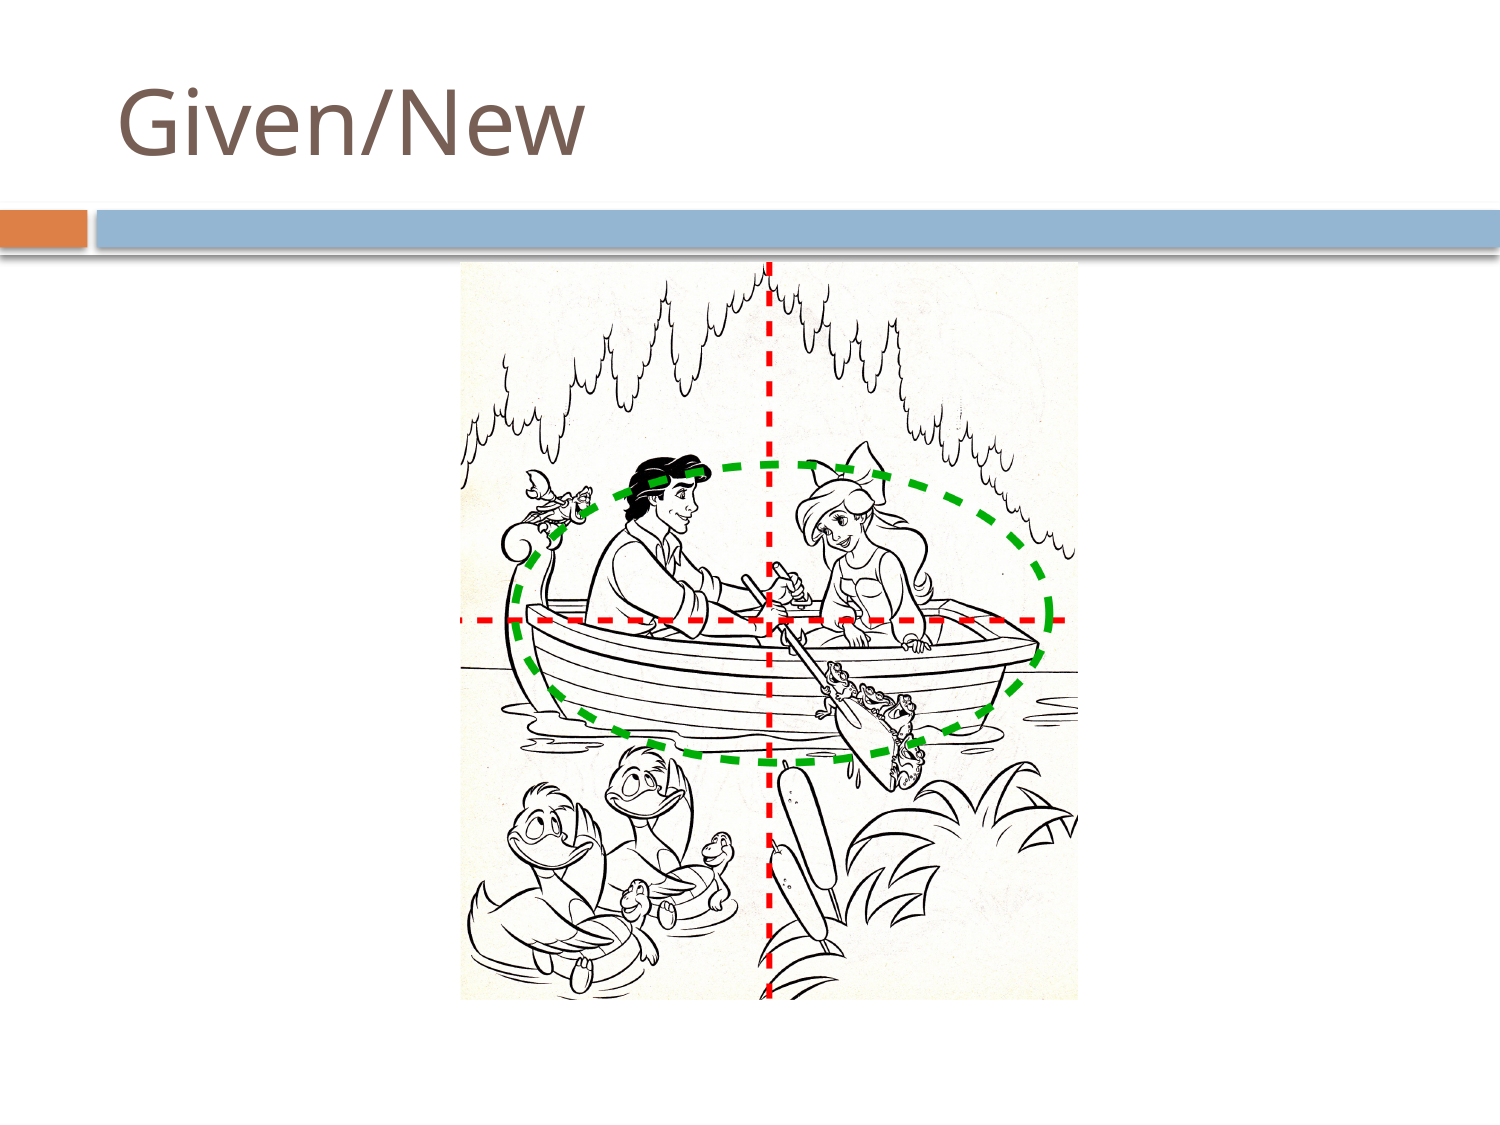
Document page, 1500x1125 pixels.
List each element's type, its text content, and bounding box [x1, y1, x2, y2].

title Given/New [100, 37, 1438, 200]
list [100, 262, 1439, 1001]
